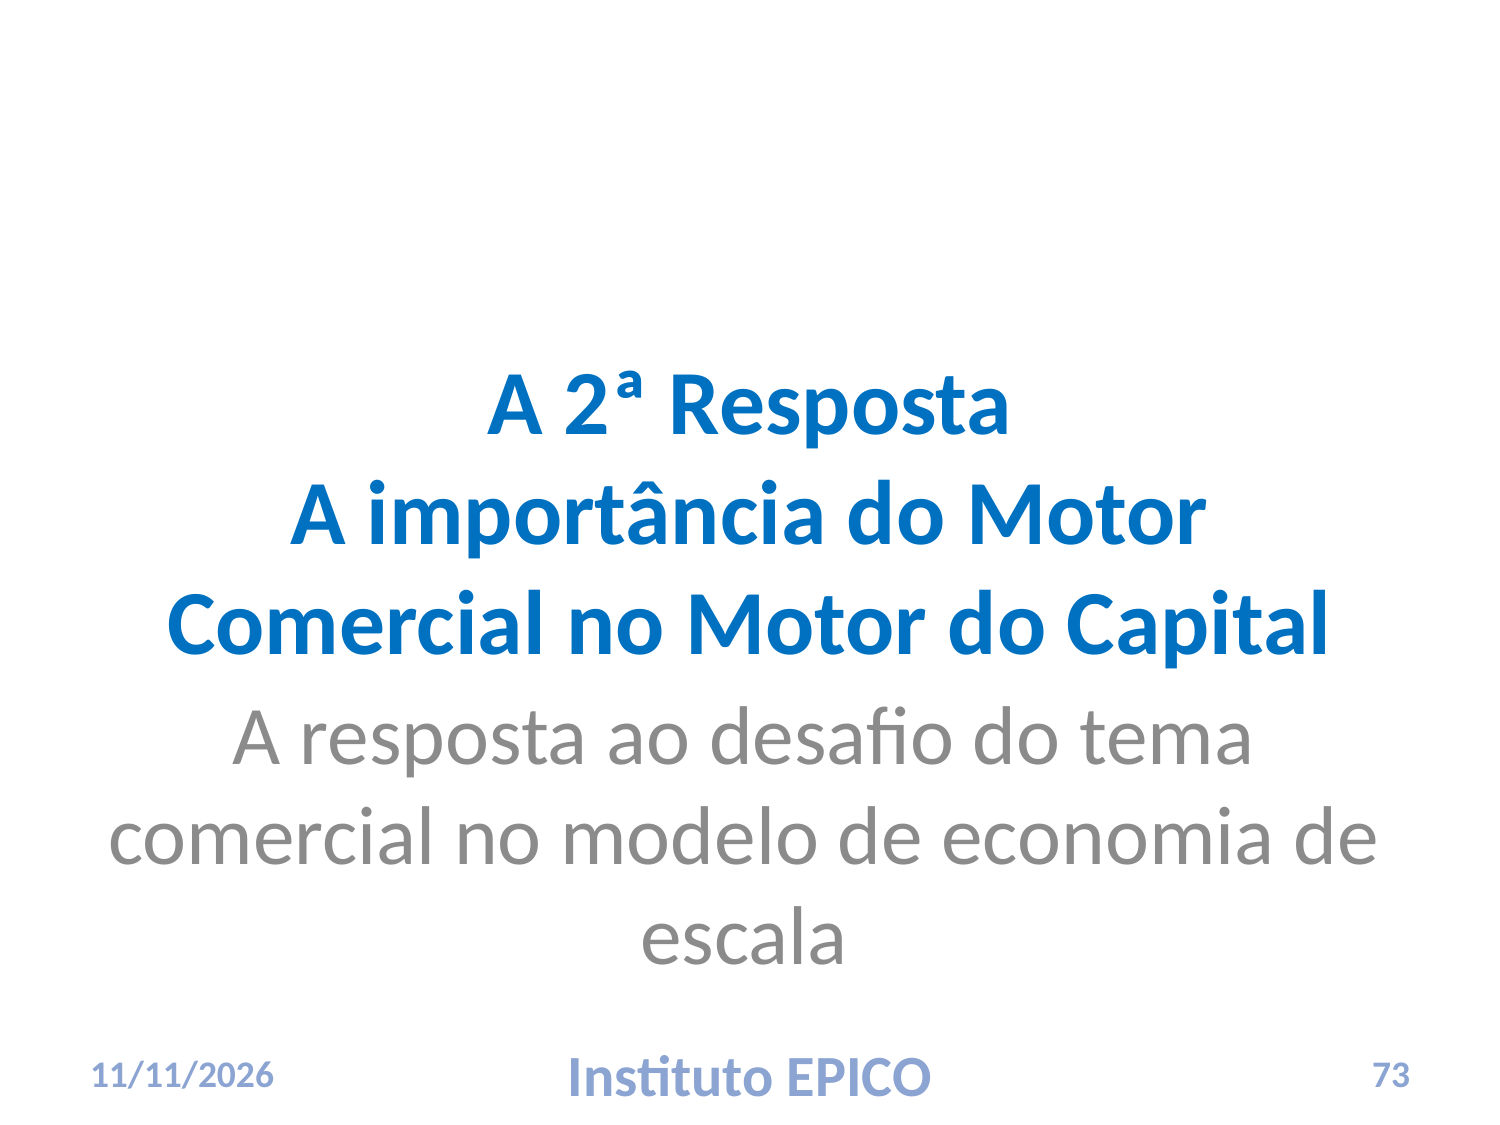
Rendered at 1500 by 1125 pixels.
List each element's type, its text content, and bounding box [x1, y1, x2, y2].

footer Instituto EPICO [512, 1042, 988, 1103]
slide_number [75, 1042, 425, 1103]
subtitle A resposta ao desafio do tema comercial no modelo de economia de escala [58, 673, 1430, 961]
slide_number 73 [1074, 1042, 1425, 1103]
title A 2ª Resposta A importância do Motor Comercial no Motor do Capital [112, 497, 1388, 673]
